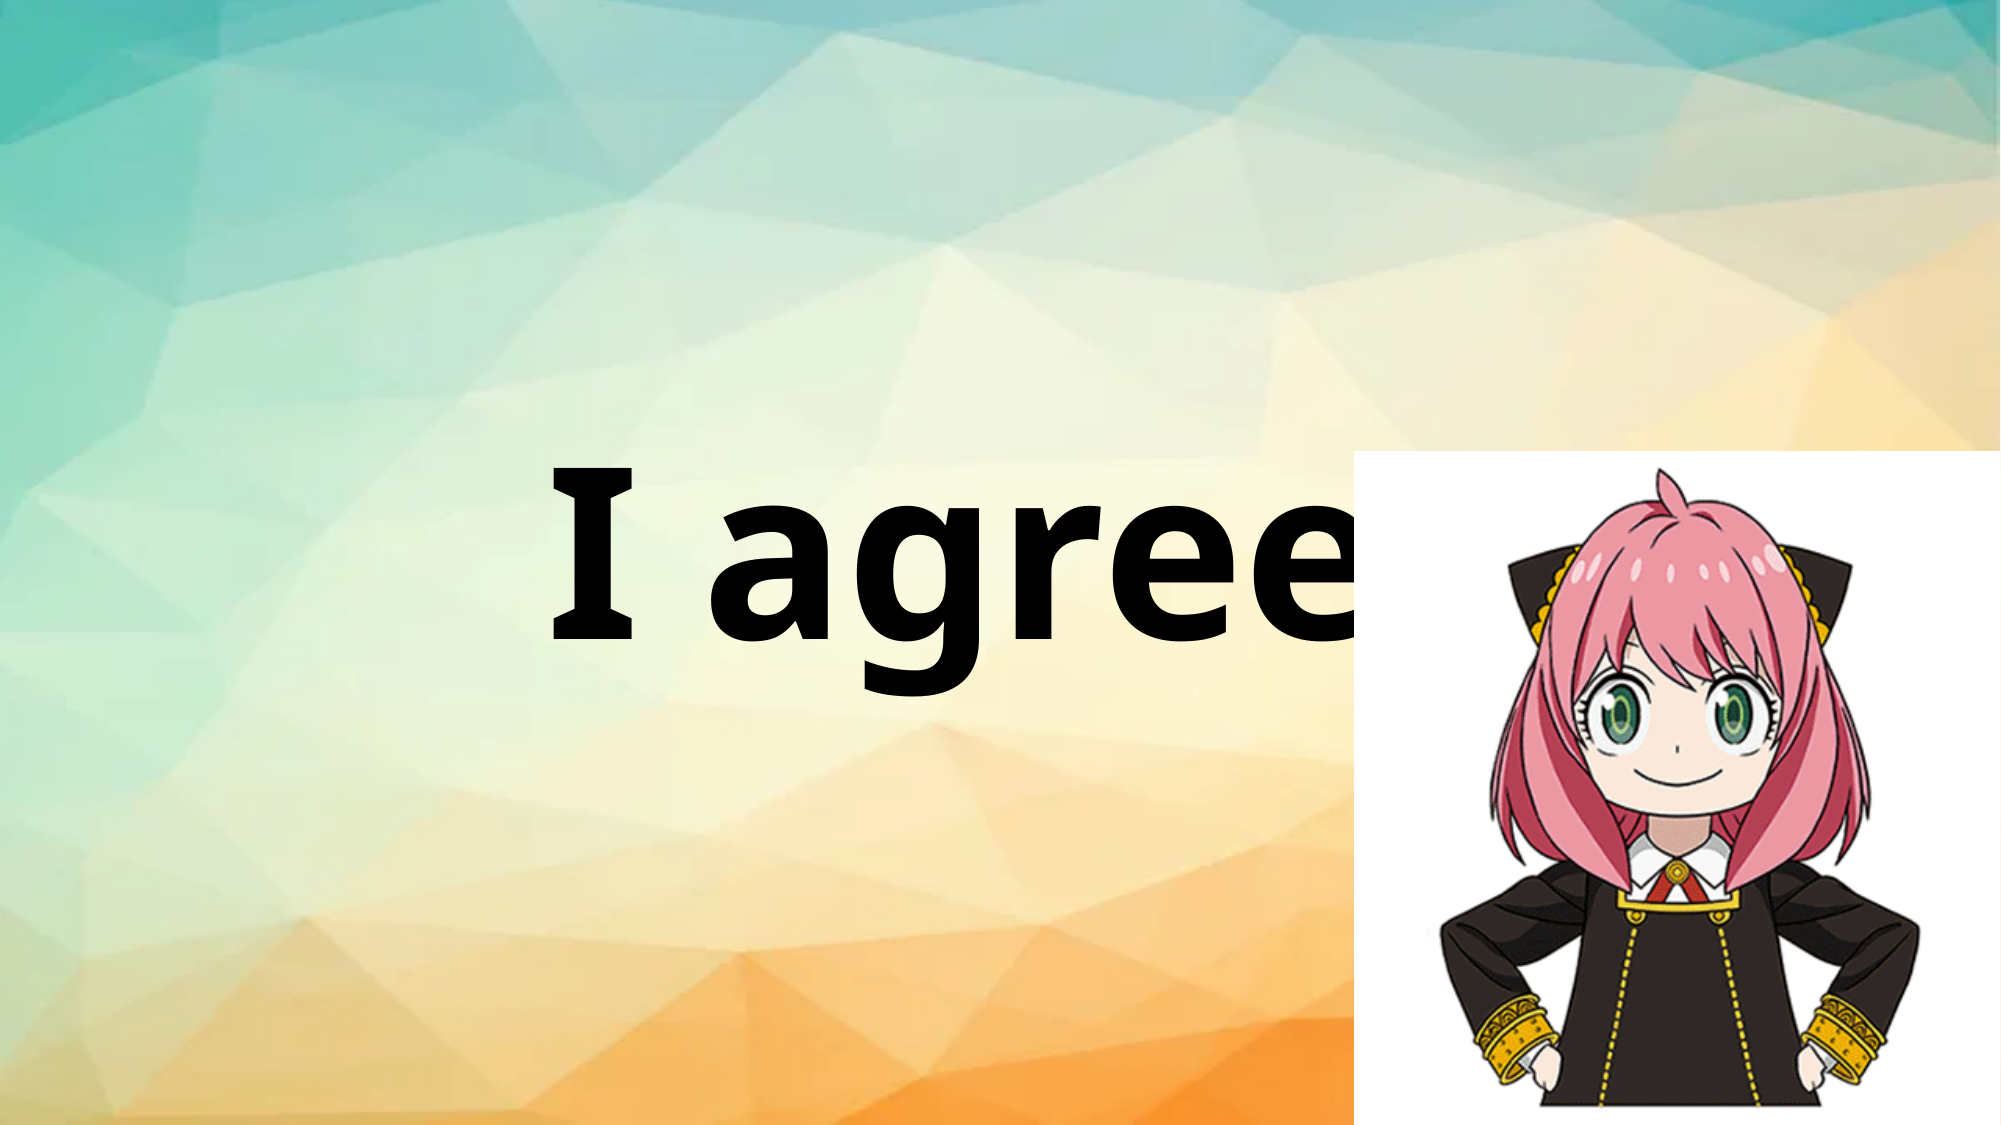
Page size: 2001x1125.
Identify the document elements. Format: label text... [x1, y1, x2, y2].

title I agree. [0, 0, 2000, 1125]
picture [1354, 0, 2001, 1125]
